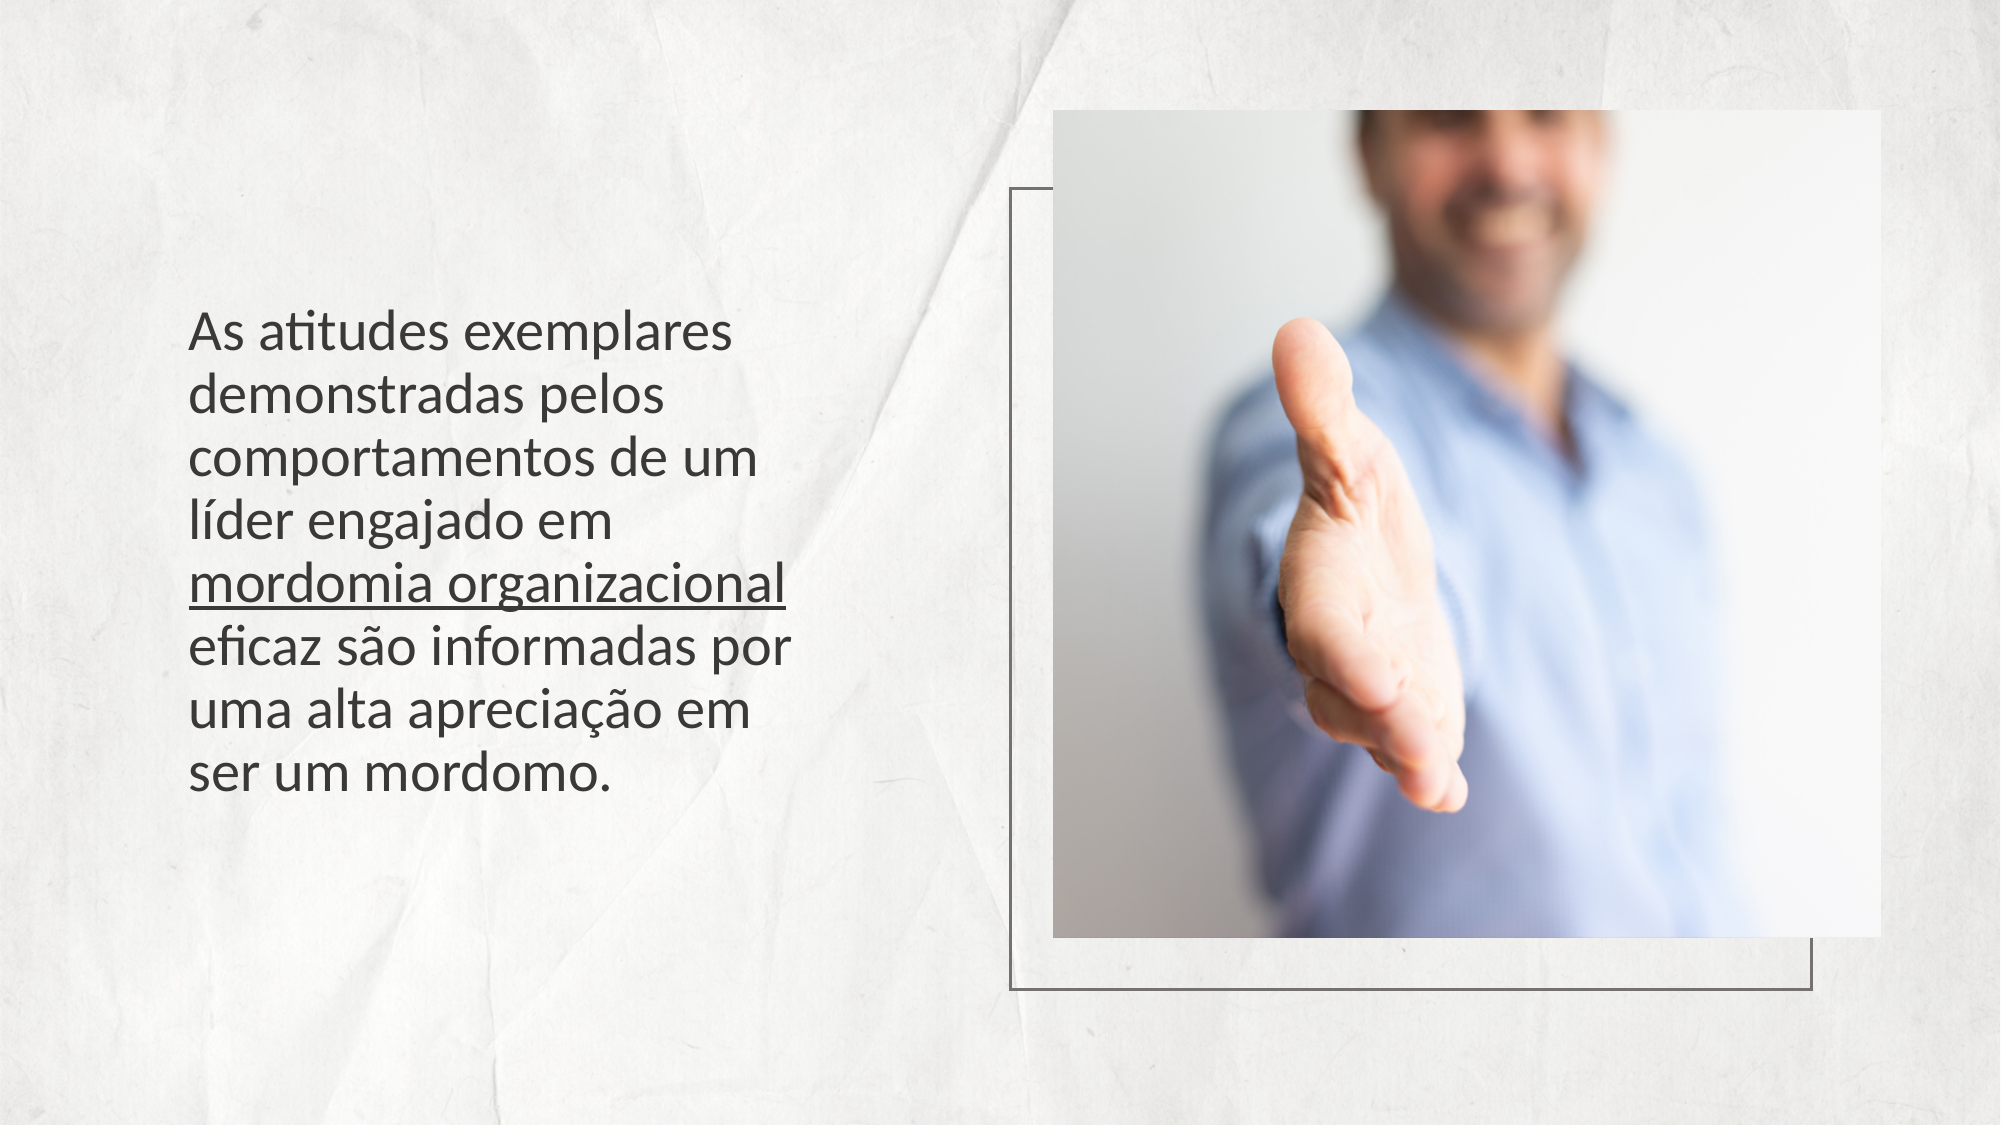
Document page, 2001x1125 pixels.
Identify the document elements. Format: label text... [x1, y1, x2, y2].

text_box [1010, 187, 1813, 991]
text_box As atitudes exemplares demonstradas pelos comportamentos de um líder engajado em mordomia organizacional eficaz são informadas por uma alta apreciação em ser um mordomo. [173, 308, 851, 795]
picture [0, 0, 2001, 1125]
